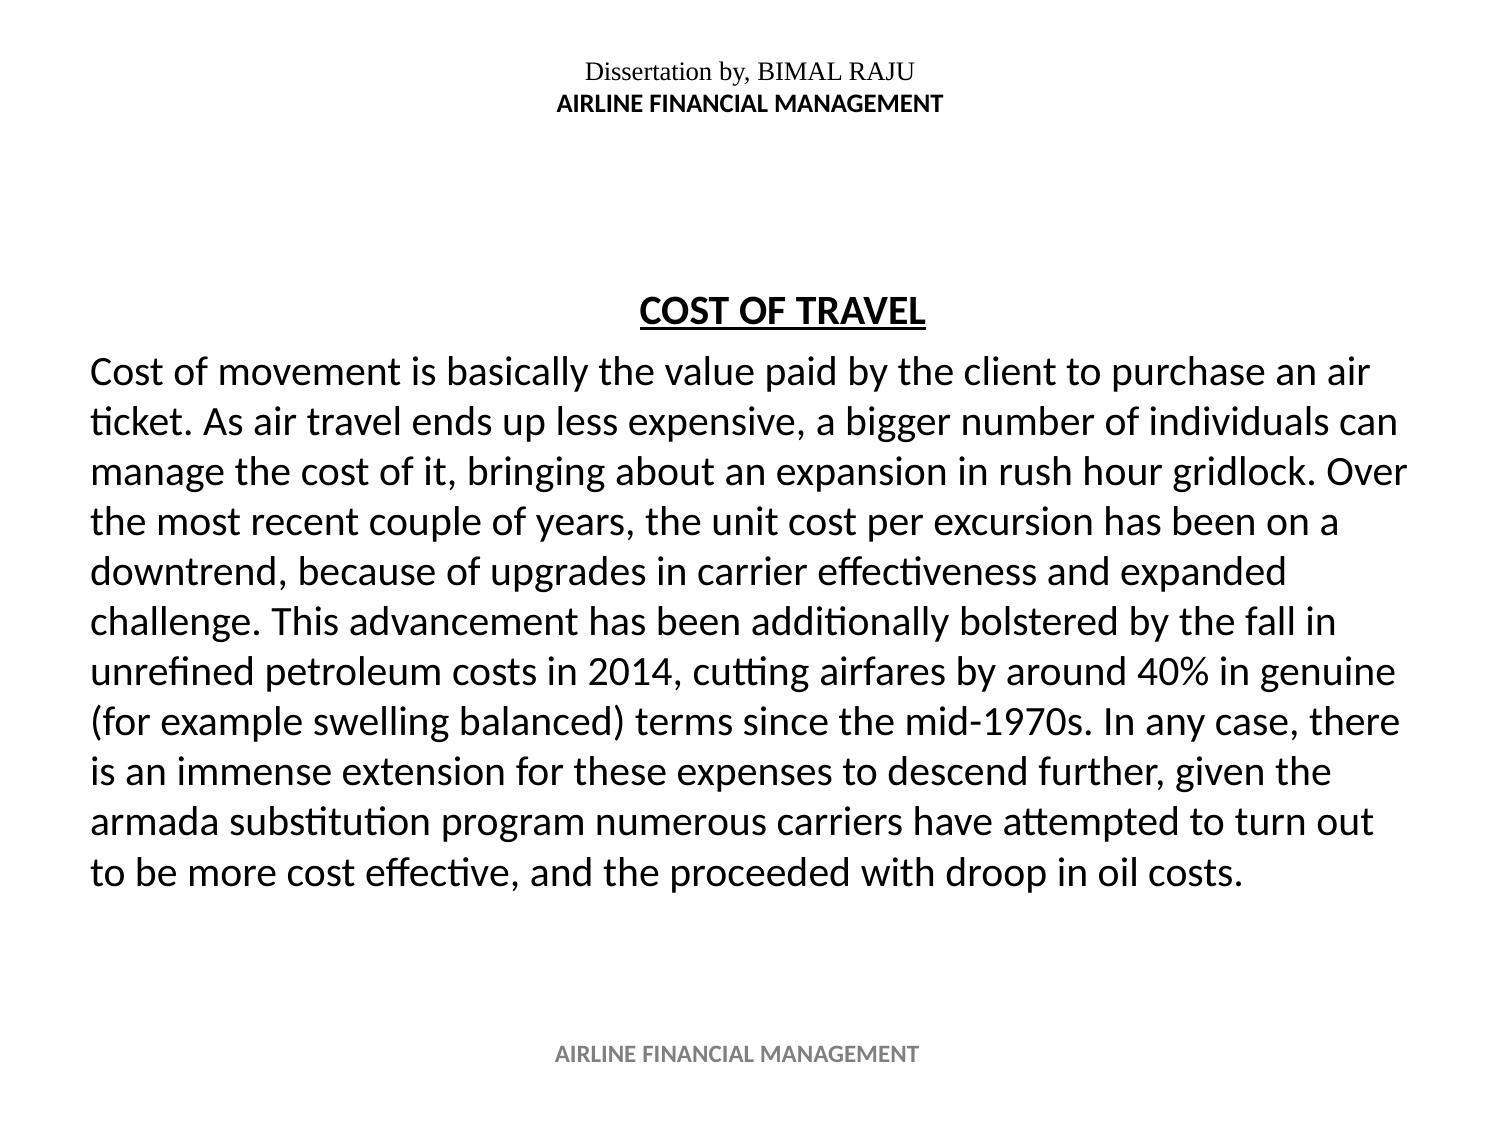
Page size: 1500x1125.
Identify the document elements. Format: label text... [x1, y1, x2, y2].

list COST OF TRAVEL Cost of movement is basically the value paid by the client to purchase an air ticket. As air travel ends up less expensive, a bigger number of individuals can manage the cost of it, bringing about an expansion in rush hour gridlock. Over the most recent couple of years, the unit cost per excursion has been on a downtrend, because of upgrades in carrier effectiveness and expanded challenge. This advancement has been additionally bolstered by the fall in unrefined petroleum costs in 2014, cutting airfares by around 40% in genuine (for example swelling balanced) terms since the mid-1970s. In any case, there is an immense extension for these expenses to descend further, given the armada substitution program numerous carriers have attempted to turn out to be more cost effective, and the proceeded with droop in oil costs. [75, 262, 1425, 1005]
footer AIRLINE FINANCIAL MANAGEMENT [337, 1037, 1138, 1098]
title Dissertation by, BIMAL RAJU AIRLINE FINANCIAL MANAGEMENT [75, 45, 1425, 233]
